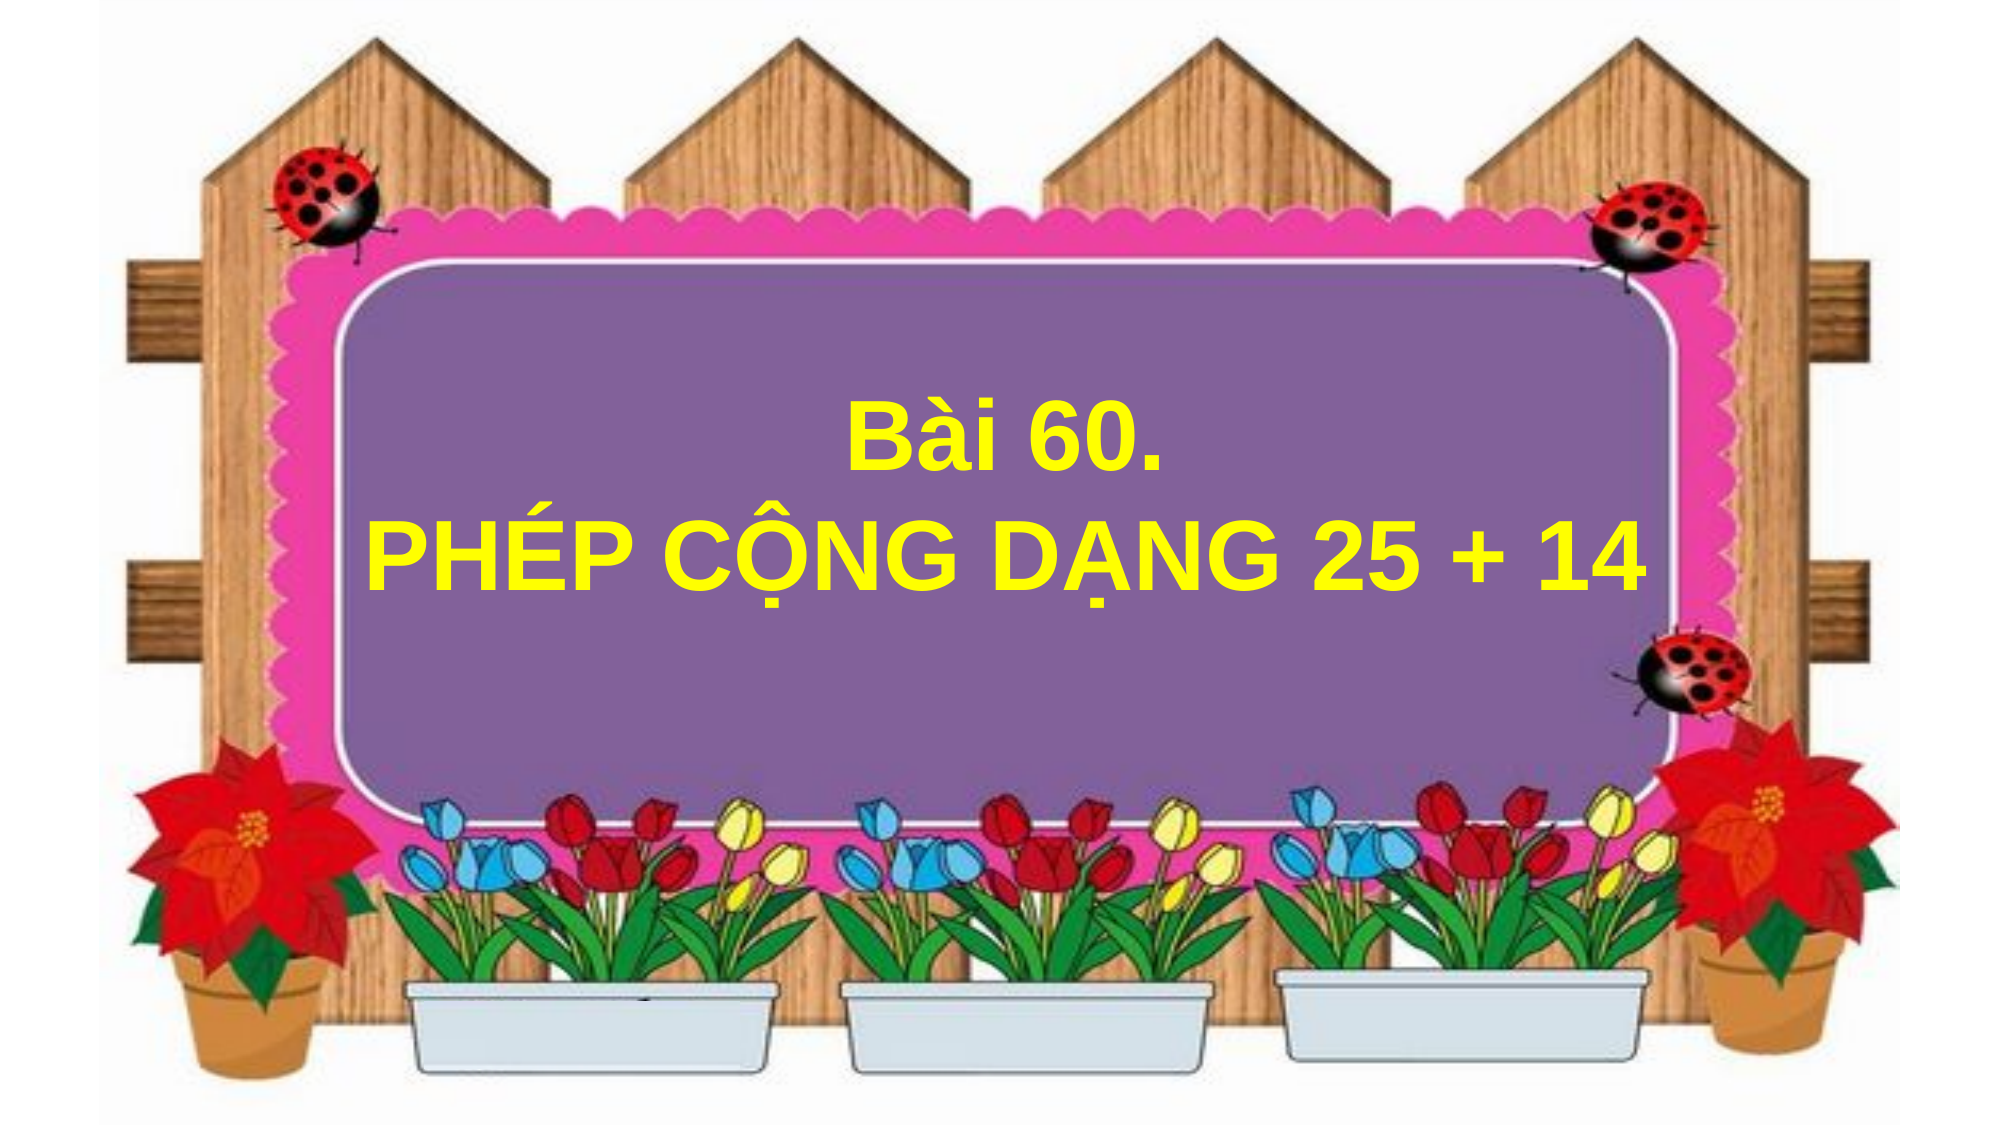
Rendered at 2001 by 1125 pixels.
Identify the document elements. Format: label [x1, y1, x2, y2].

text_box [99, 0, 1900, 1125]
